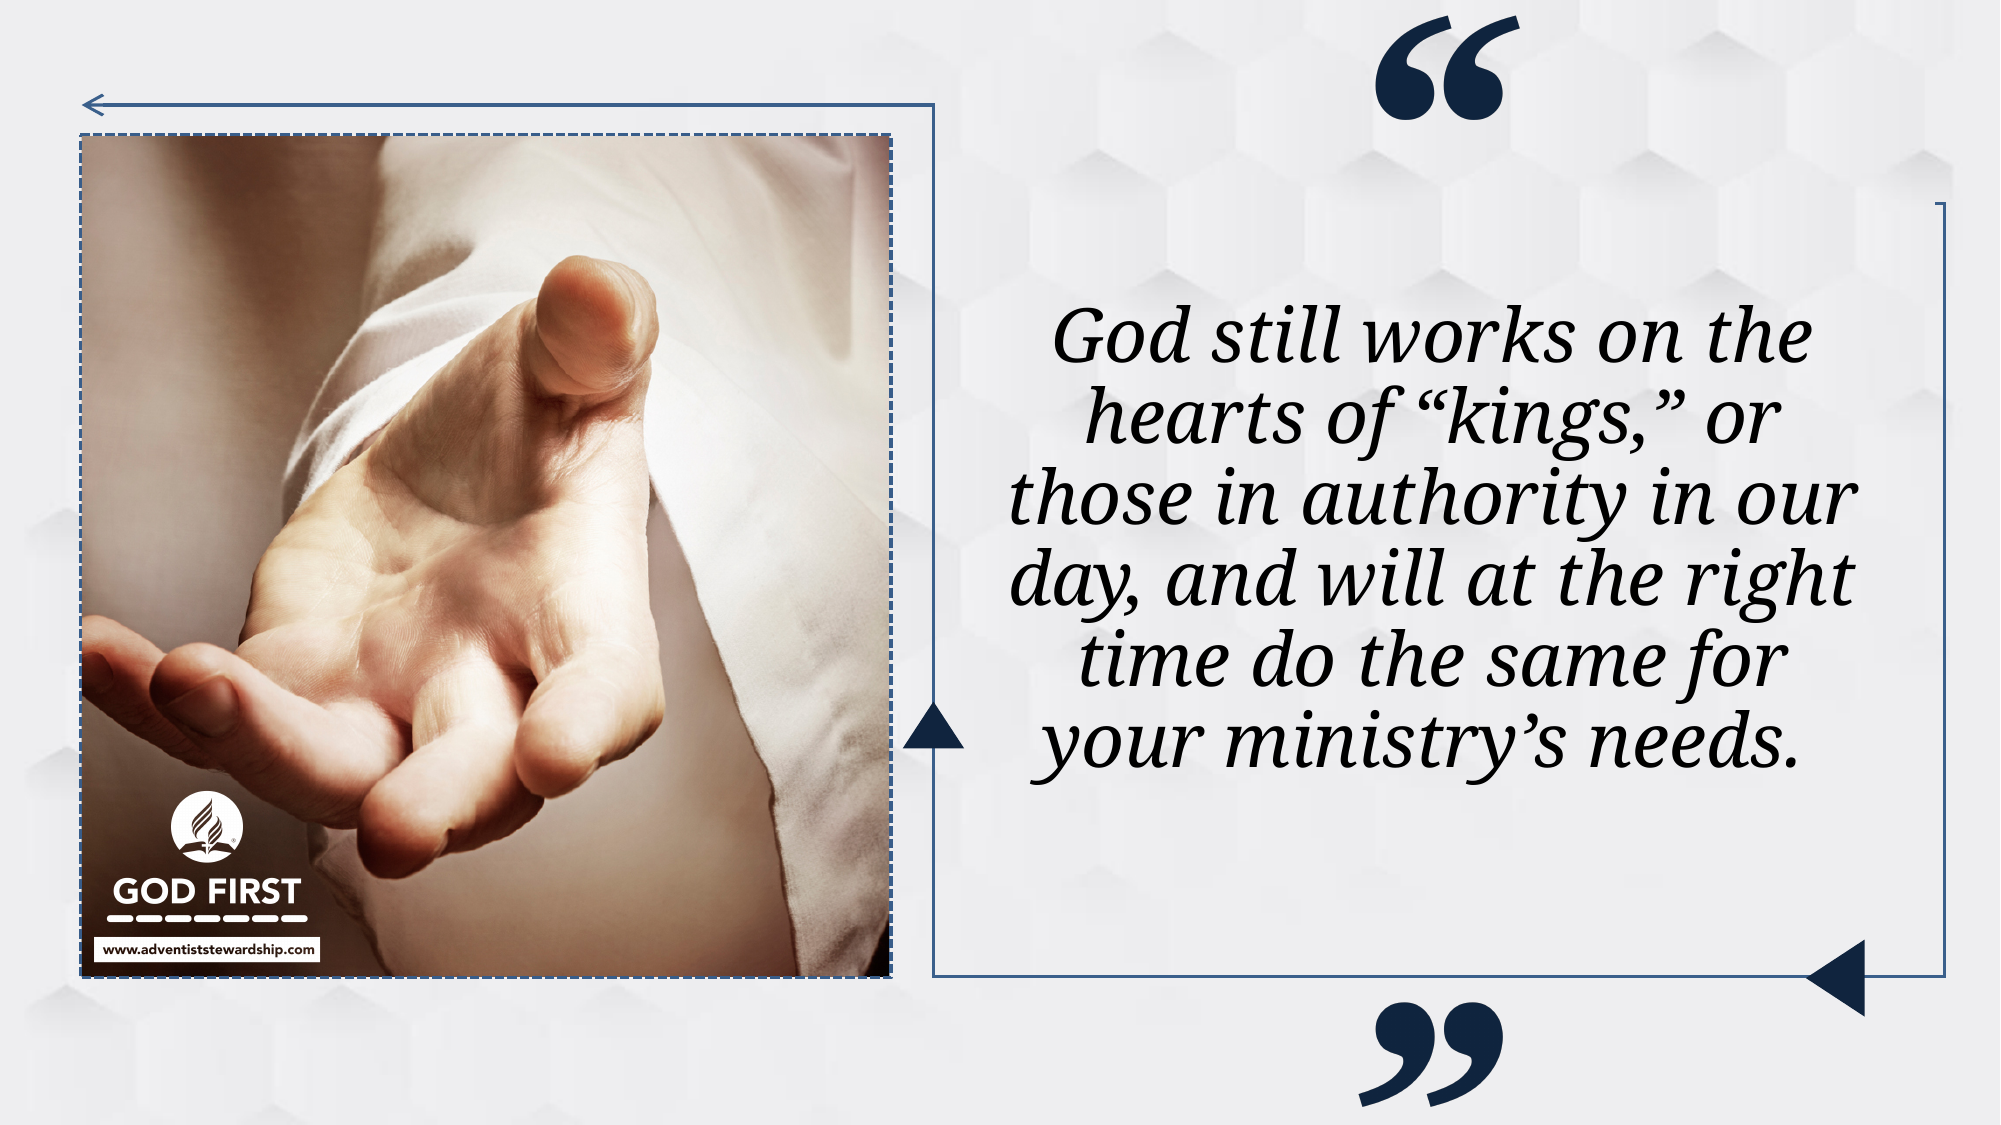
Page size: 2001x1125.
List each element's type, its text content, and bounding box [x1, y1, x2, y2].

list God still works on the hearts of “kings,” or those in authority in our day, and will at the right time do the same for your ministry’s needs. [984, 167, 1881, 914]
picture [0, 0, 2000, 1125]
